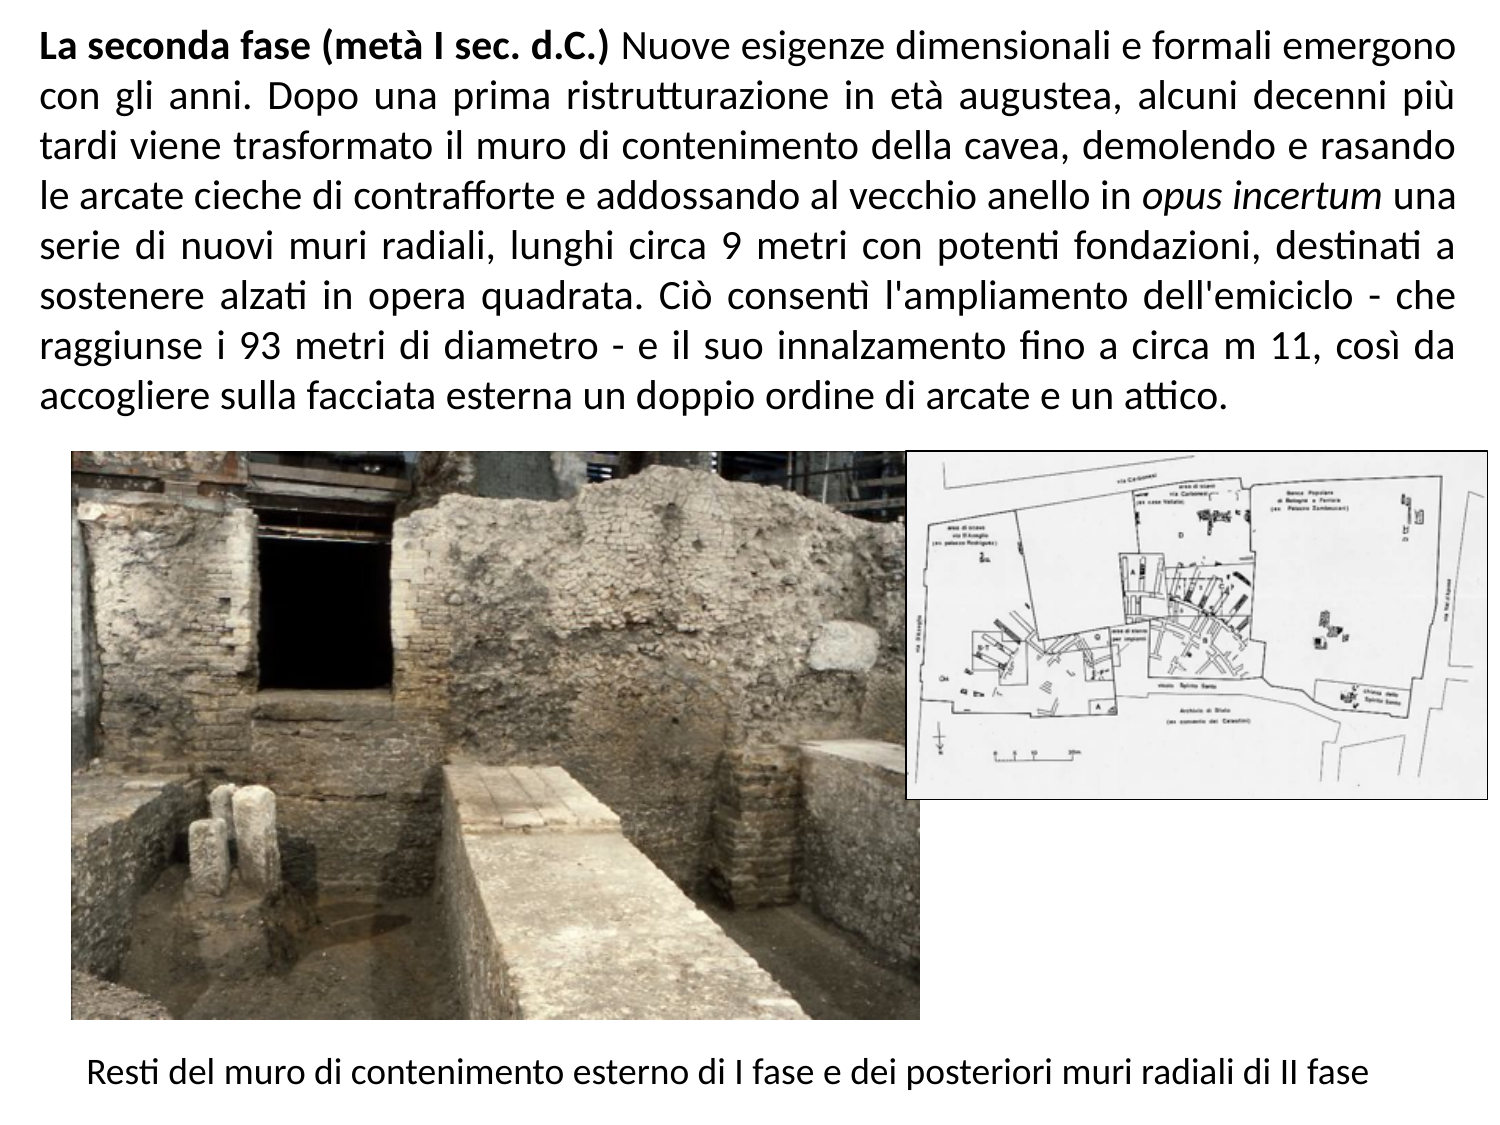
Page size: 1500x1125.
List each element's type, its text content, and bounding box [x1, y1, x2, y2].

text_box La seconda fase (metà I sec. d.C.) Nuove esigenze dimensionali e formali emergono con gli anni. Dopo una prima ristrutturazione in età augustea, alcuni decenni più tardi viene trasformato il muro di contenimento della cavea, demolendo e rasando le arcate cieche di contrafforte e addossando al vecchio anello in opus incertum una serie di nuovi muri radiali, lunghi circa 9 metri con potenti fondazioni, destinati a sostenere alzati in opera quadrata. Ciò consentì l'ampliamento dell'emiciclo - che raggiunse i 93 metri di diametro - e il suo innalzamento fino a circa m 11, così da accogliere sulla facciata esterna un doppio ordine di arcate e un attico. [24, 10, 1472, 426]
picture [71, 451, 1487, 1020]
text_box Resti del muro di contenimento esterno di I fase e dei posteriori muri radiali di II fase [71, 1039, 1500, 1100]
